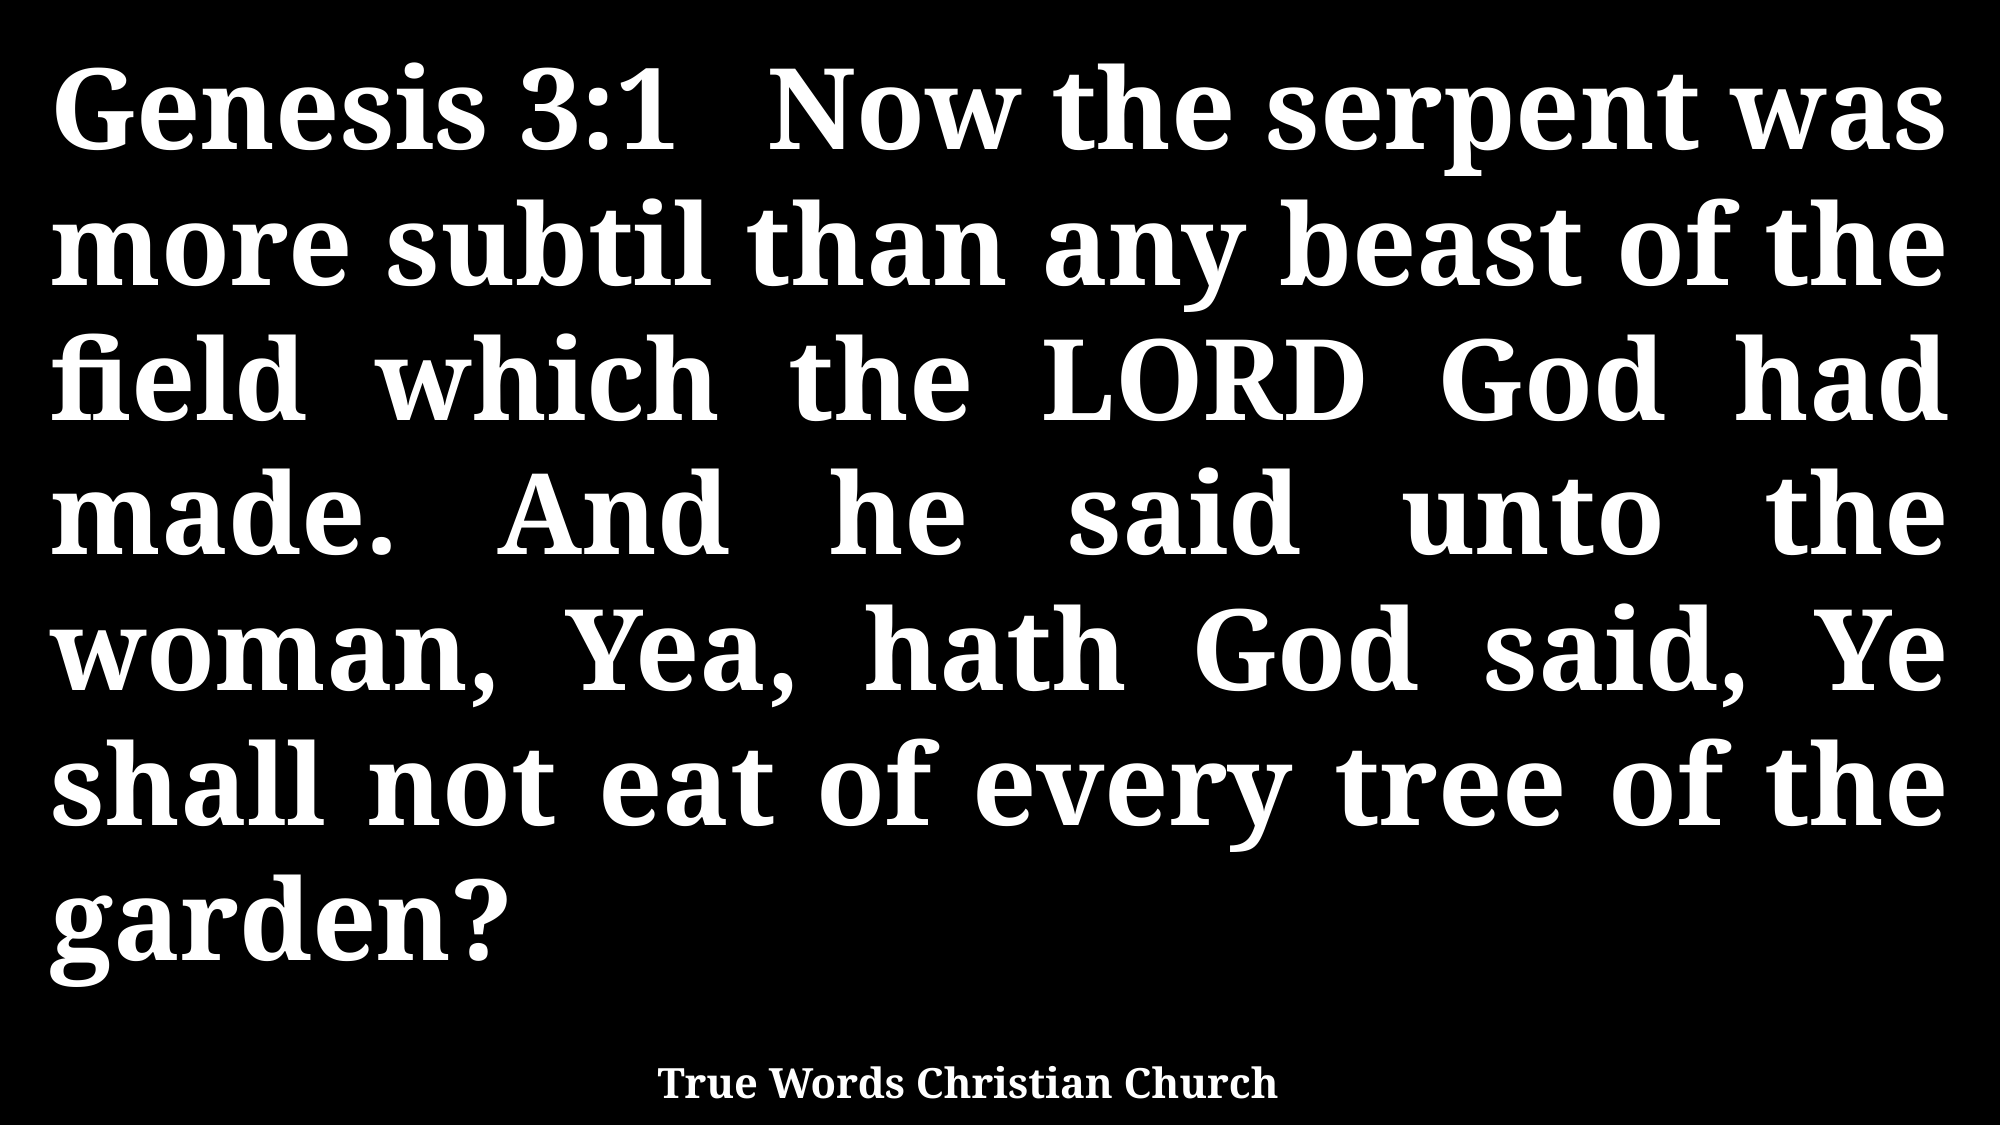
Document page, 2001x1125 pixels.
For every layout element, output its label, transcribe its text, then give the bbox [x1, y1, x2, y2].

text_box Genesis 3:1 Now the serpent was more subtil than any beast of the field which the LORD God had made. And he said unto the woman, Yea, hath God said, Ye shall not eat of every tree of the garden? [35, 30, 1965, 990]
text_box True Words Christian Church [642, 1049, 1294, 1114]
